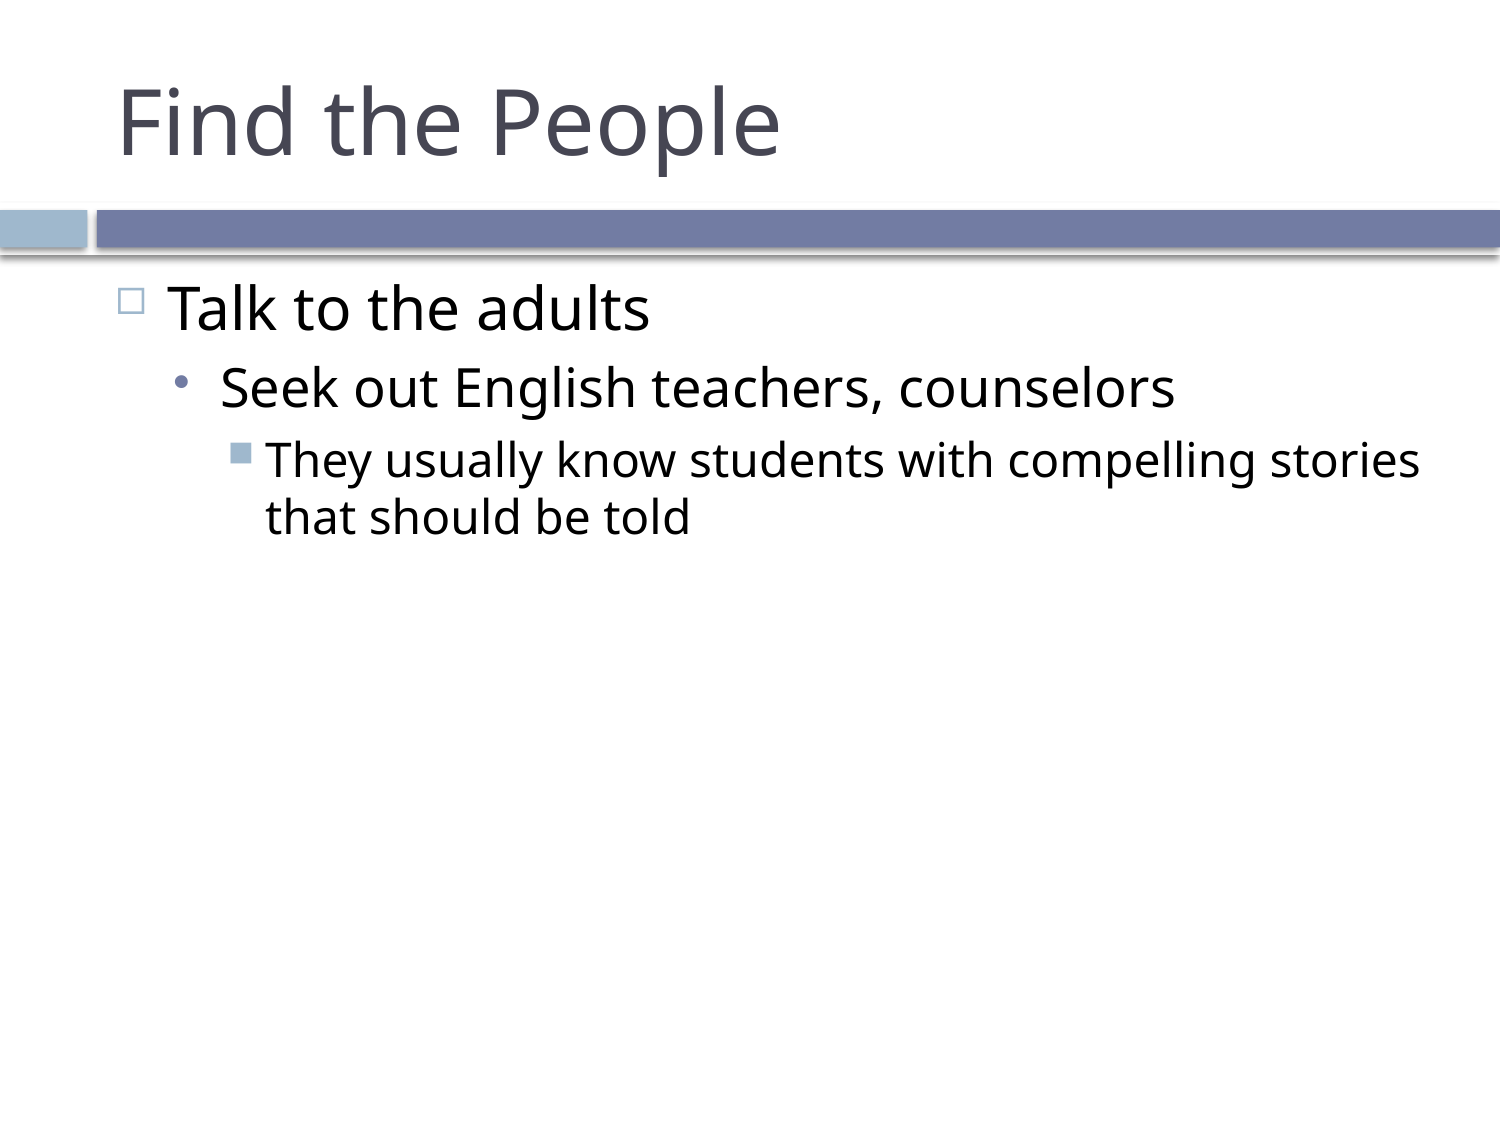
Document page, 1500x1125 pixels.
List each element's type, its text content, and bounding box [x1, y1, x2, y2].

title Find the People [100, 37, 1438, 200]
list Talk to the adults Seek out English teachers, counselors They usually know students with compelling stories that should be told [100, 262, 1438, 1000]
